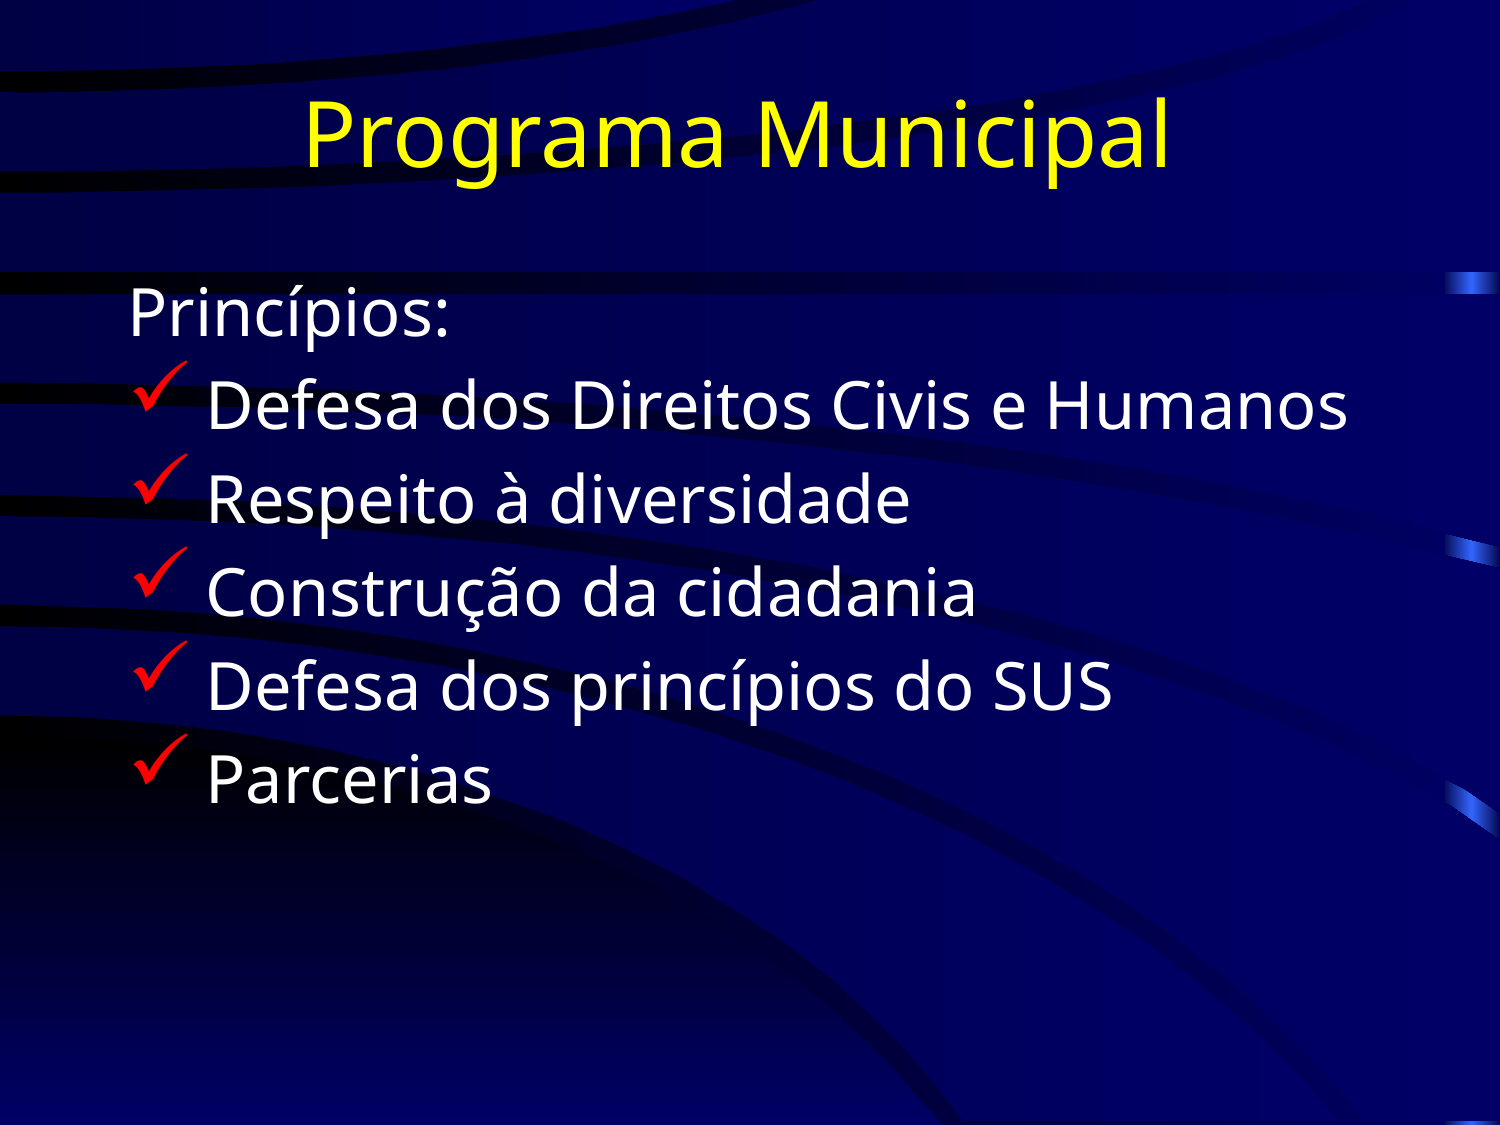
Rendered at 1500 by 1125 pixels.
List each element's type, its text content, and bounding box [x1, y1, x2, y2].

title Programa Municipal [99, 37, 1376, 226]
list Princípios: Defesa dos Direitos Civis e Humanos Respeito à diversidade Construção da cidadania Defesa dos princípios do SUS Parcerias [112, 262, 1388, 1001]
